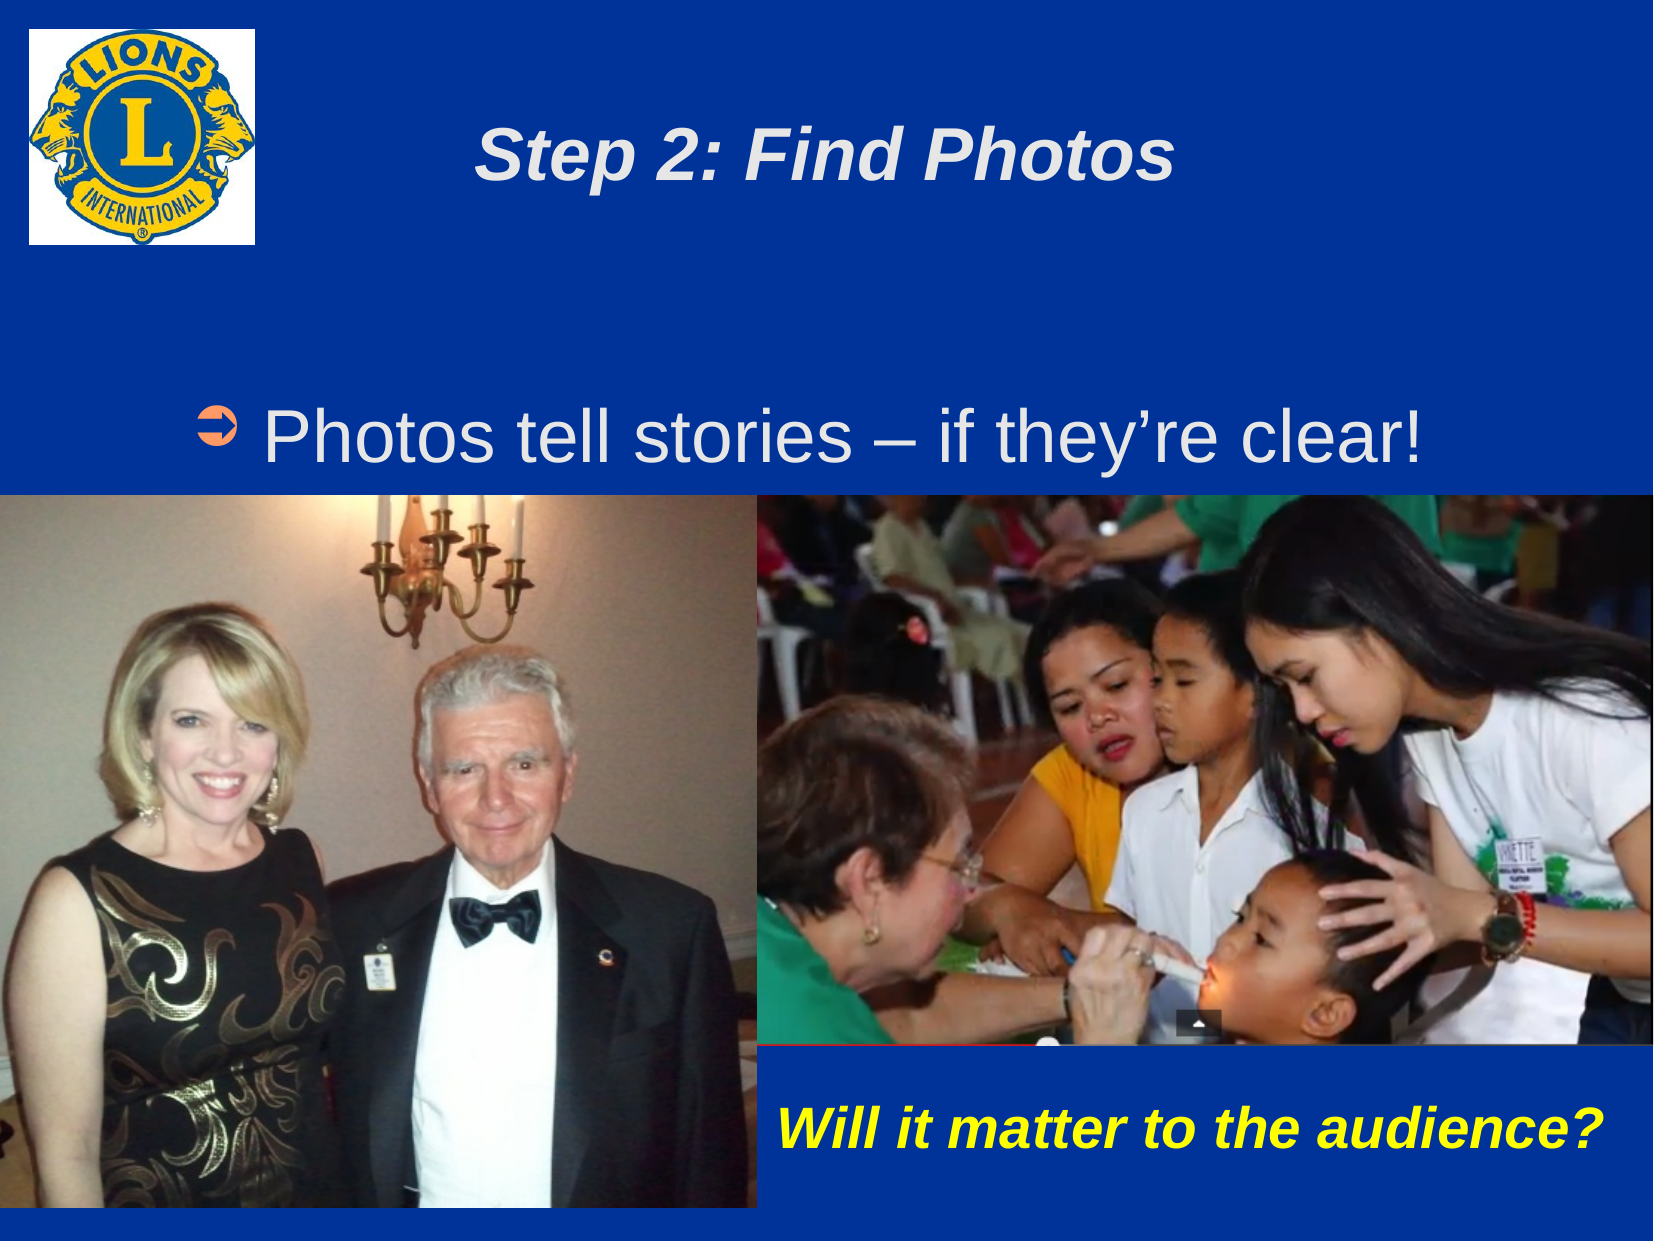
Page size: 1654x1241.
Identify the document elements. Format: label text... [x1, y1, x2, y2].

picture [29, 29, 256, 245]
title Step 2: Find Photos [82, 49, 1571, 257]
text_box Will it matter to the audience? [776, 1067, 1654, 1196]
picture [0, 495, 1654, 1209]
list Photos tell stories – if they’re clear! [179, 359, 1590, 493]
